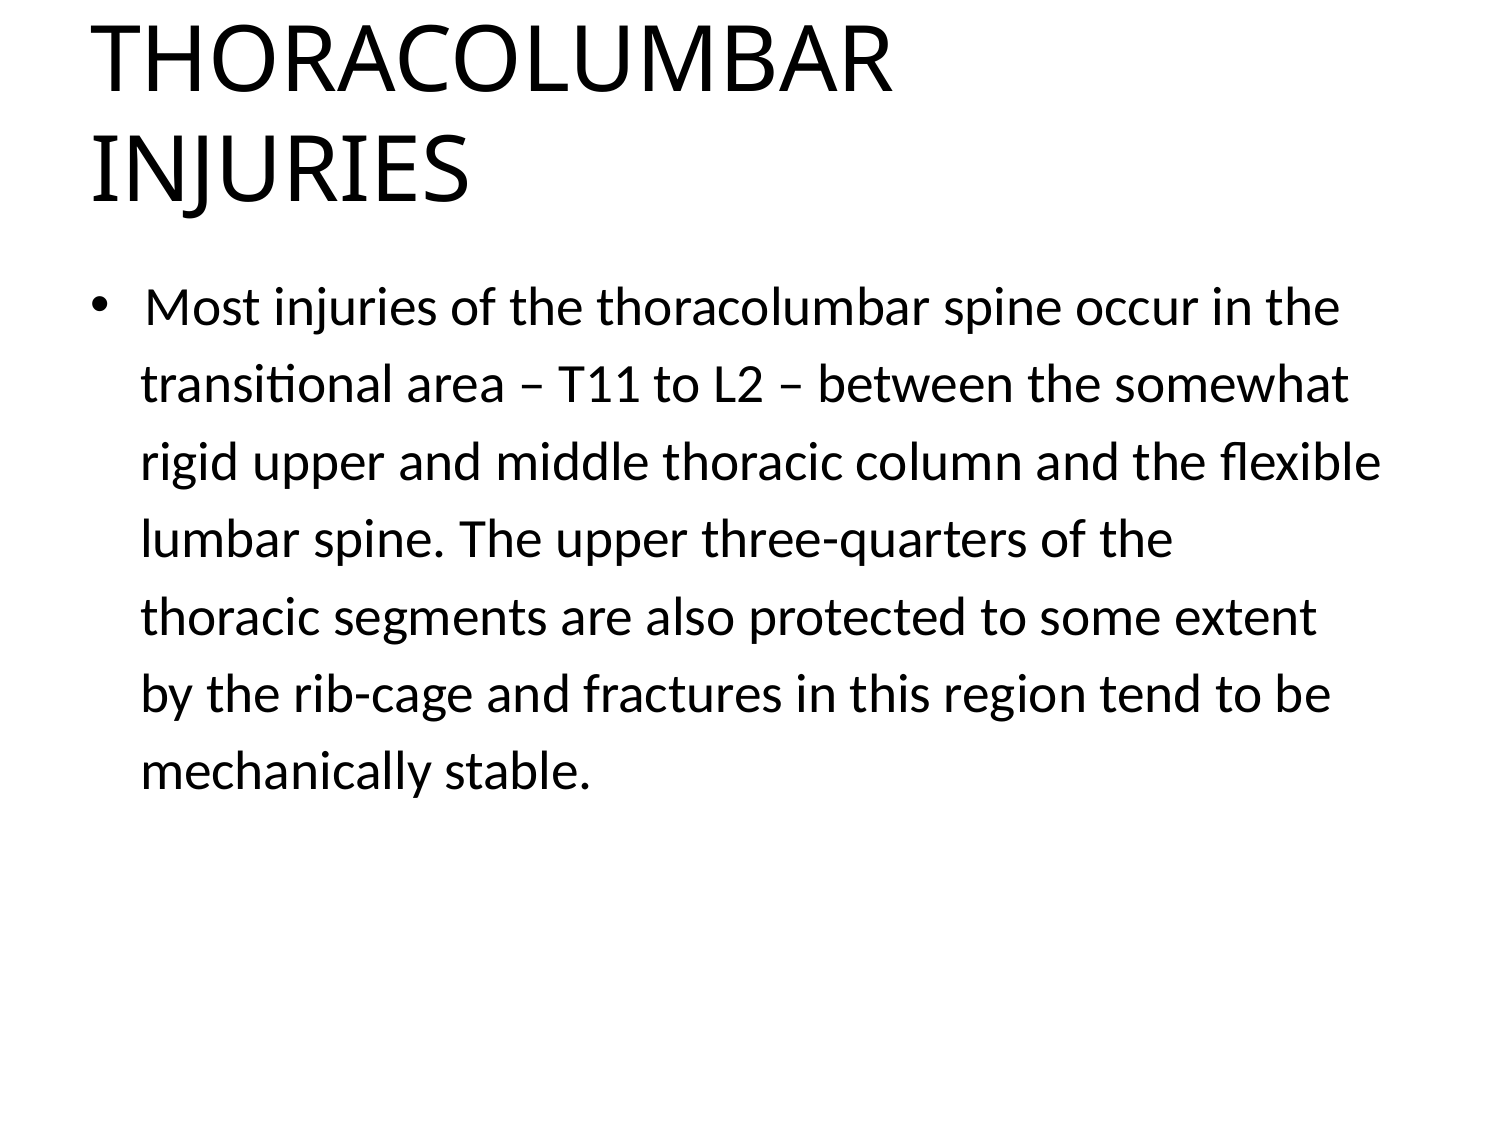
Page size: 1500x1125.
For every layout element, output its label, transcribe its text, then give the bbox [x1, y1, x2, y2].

title THORACOLUMBAR INJURIES [75, 45, 1288, 175]
list Most injuries of the thoracolumbar spine occur in the transitional area – T11 to L2 – between the somewhat rigid upper and middle thoracic column and the flexible lumbar spine. The upper three-quarters of the thoracic segments are also protected to some extent by the rib-cage and fractures in this region tend to be mechanically stable. [75, 262, 1425, 1005]
